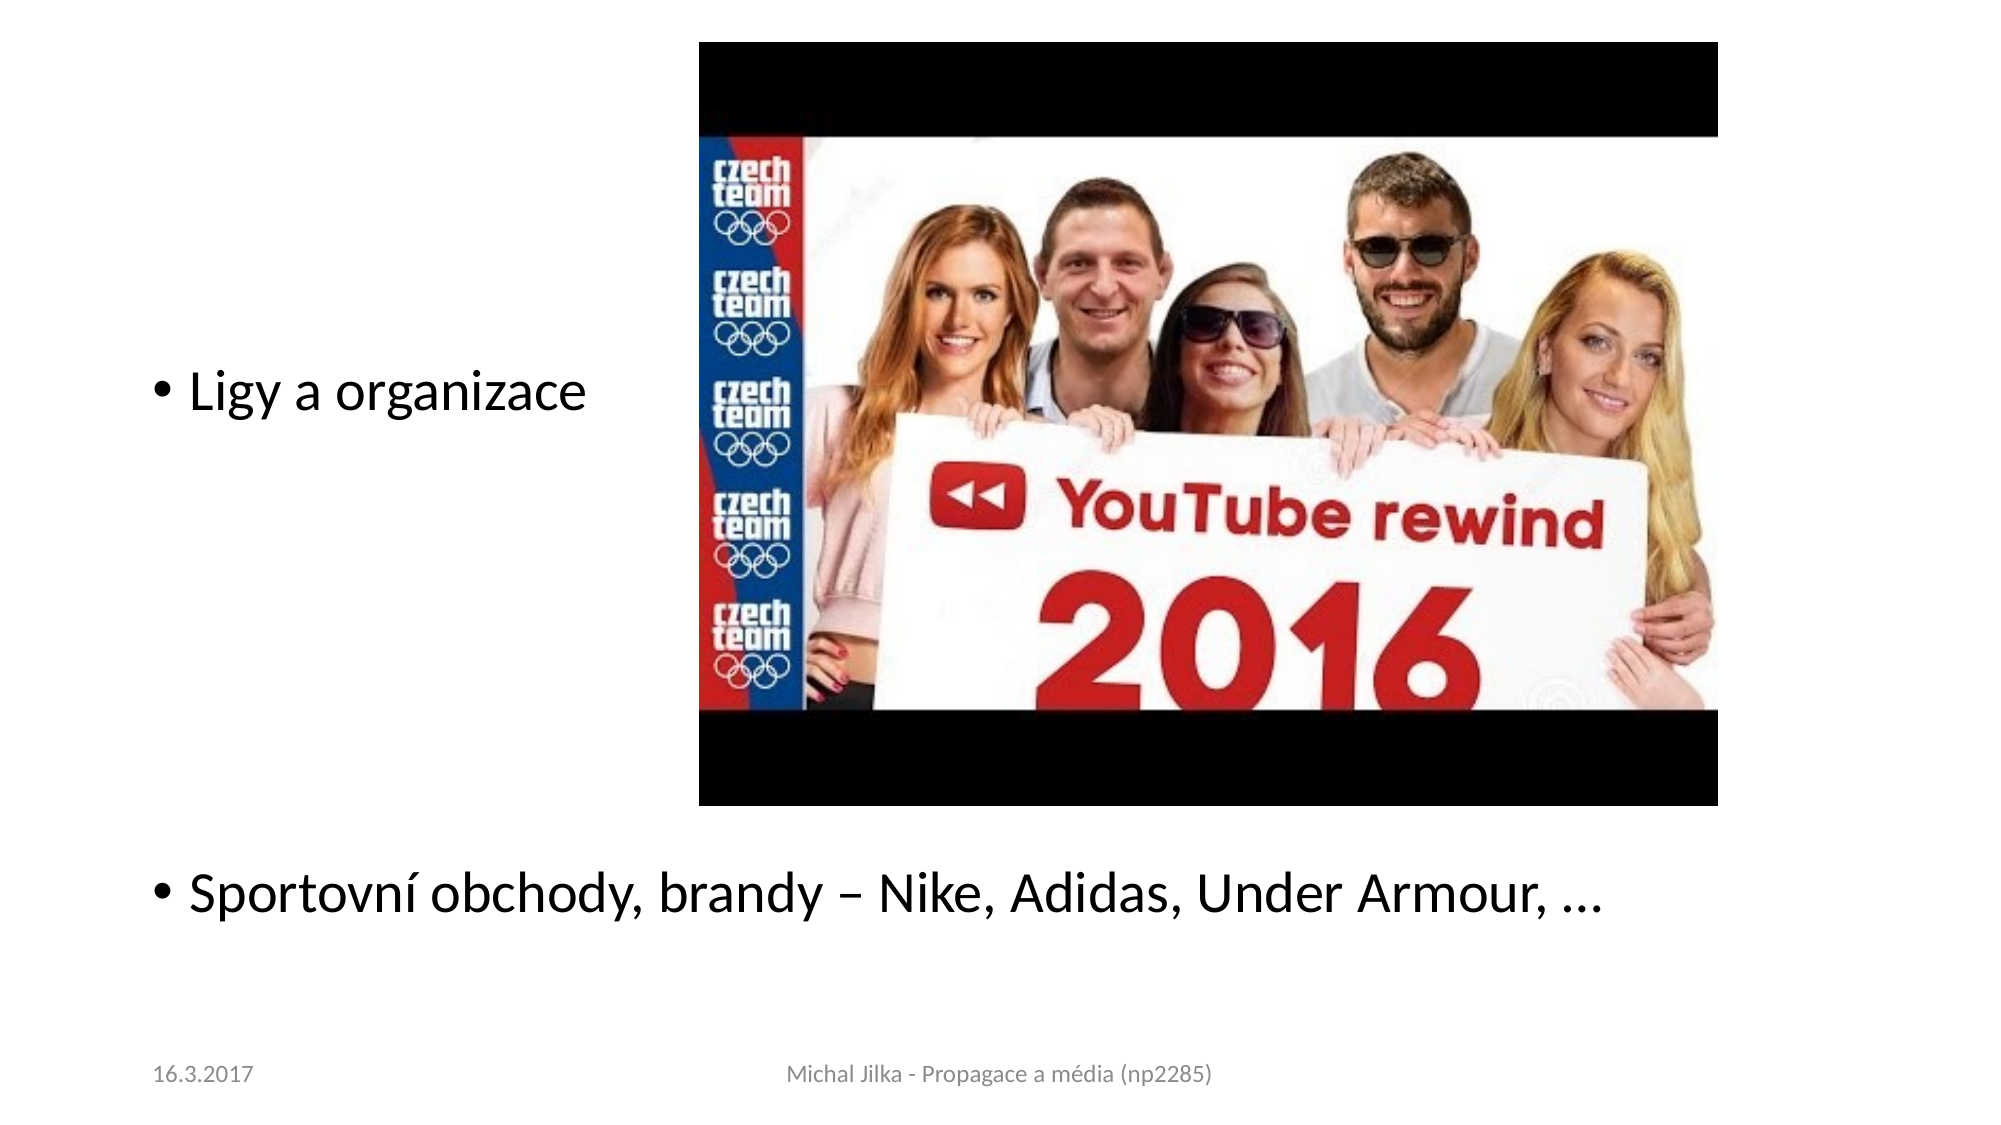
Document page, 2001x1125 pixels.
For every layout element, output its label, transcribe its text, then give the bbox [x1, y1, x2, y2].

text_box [698, 41, 1719, 807]
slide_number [137, 1042, 588, 1103]
footer Michal Jilka - Propagace a média (np2285) [662, 1042, 1338, 1103]
list Ligy a organizace Sportovní obchody, brandy – Nike, Adidas, Under Armour, … [137, 94, 1863, 1005]
